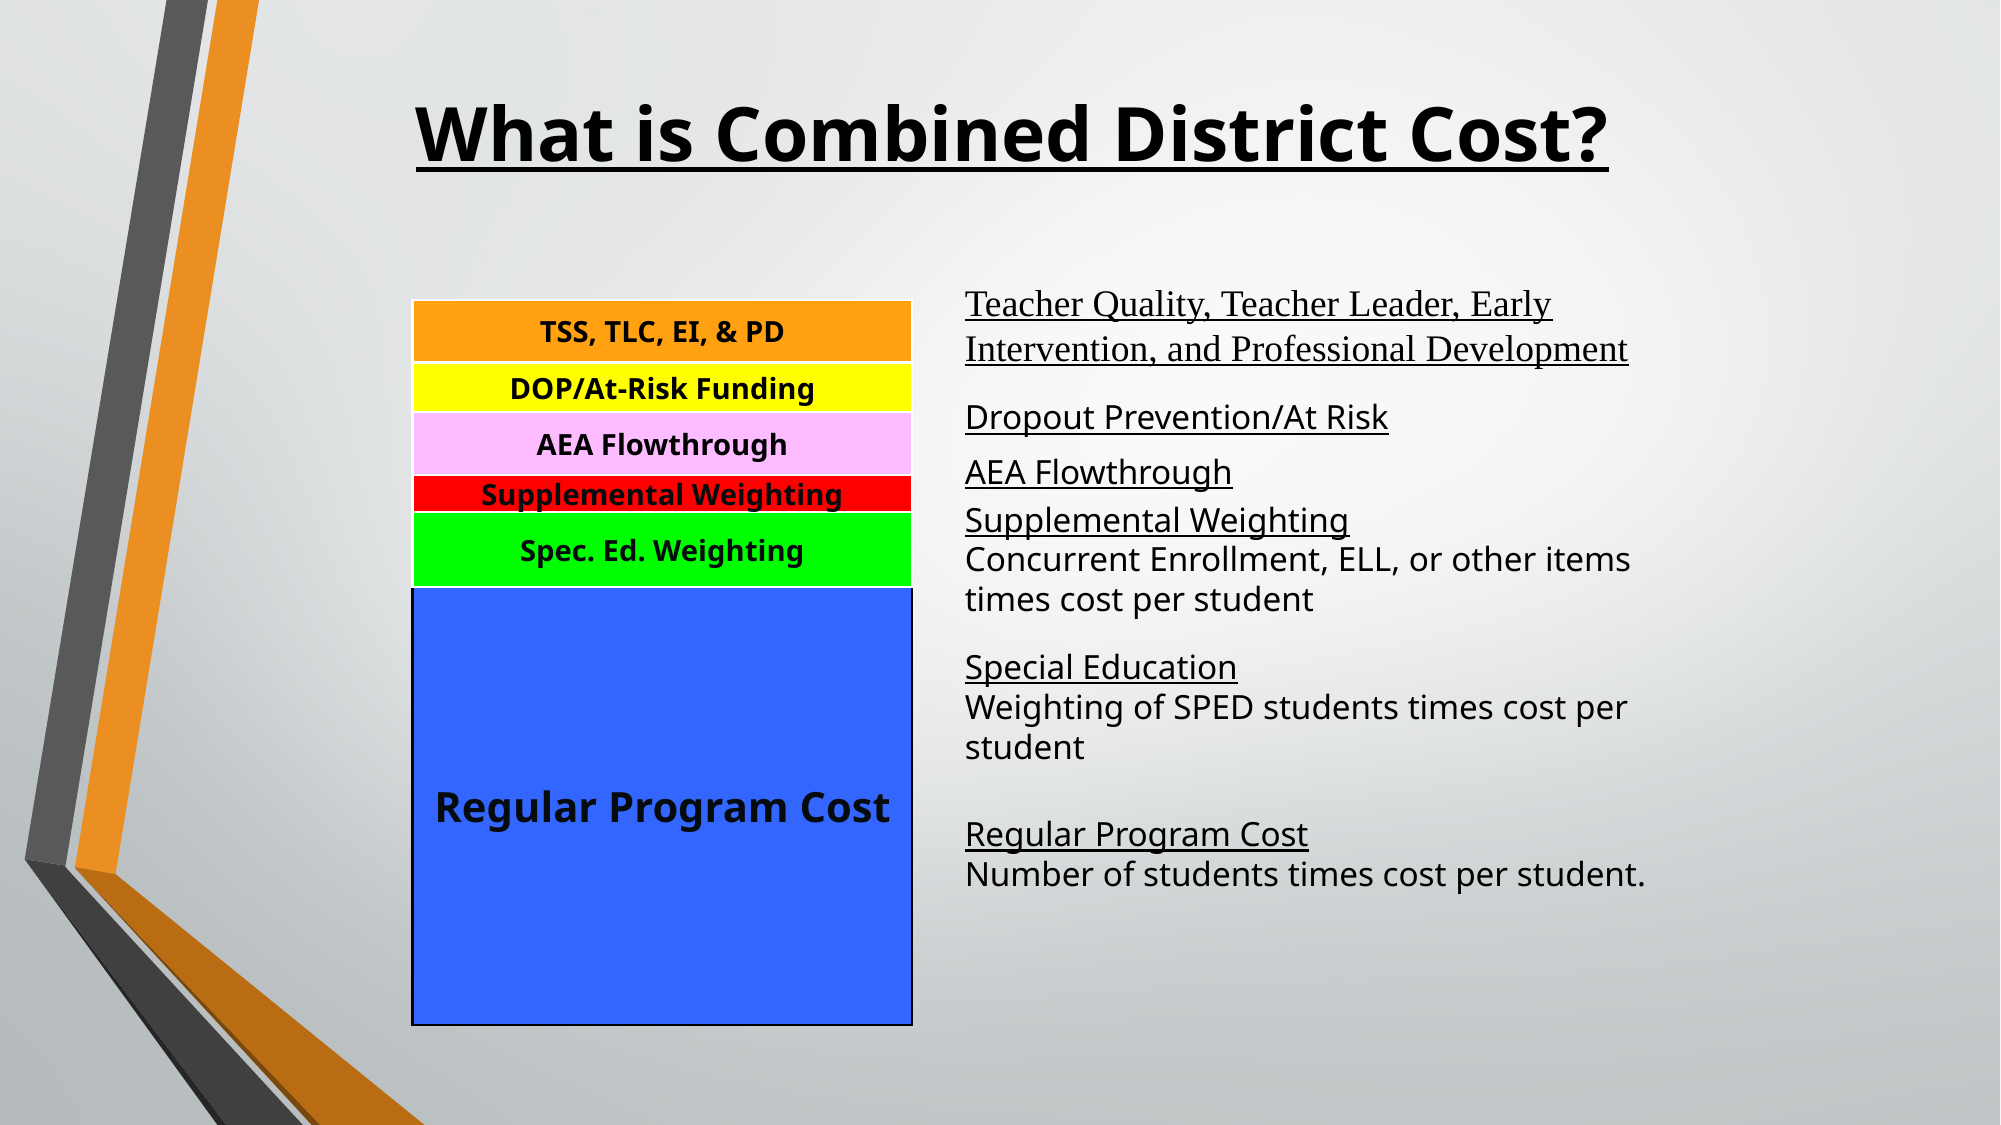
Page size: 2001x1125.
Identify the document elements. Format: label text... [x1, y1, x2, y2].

text_box Supplemental Weighting [412, 475, 913, 513]
text_box Supplemental Weighting Concurrent Enrollment, ELL, or other items times cost per student [949, 499, 1700, 626]
text_box [412, 588, 913, 1025]
text_box Teacher Quality, Teacher Leader, Early Intervention, and Professional Development [949, 271, 1700, 377]
text_box Dropout Prevention/At Risk [949, 389, 1700, 445]
text_box Spec. Ed. Weighting [412, 513, 913, 588]
text_box TSS, TLC, EI, & PD [412, 299, 913, 363]
text_box What is Combined District Cost? [337, 37, 1688, 225]
text_box Regular Program Cost Number of students times cost per student. [950, 806, 1675, 901]
text_box Special Education Weighting of SPED students times cost per student [949, 638, 1700, 774]
text_box DOP/At-Risk Funding [412, 363, 913, 413]
title [99, 45, 1900, 233]
text_box AEA Flowthrough [949, 445, 1700, 499]
text_box AEA Flowthrough [412, 413, 913, 475]
